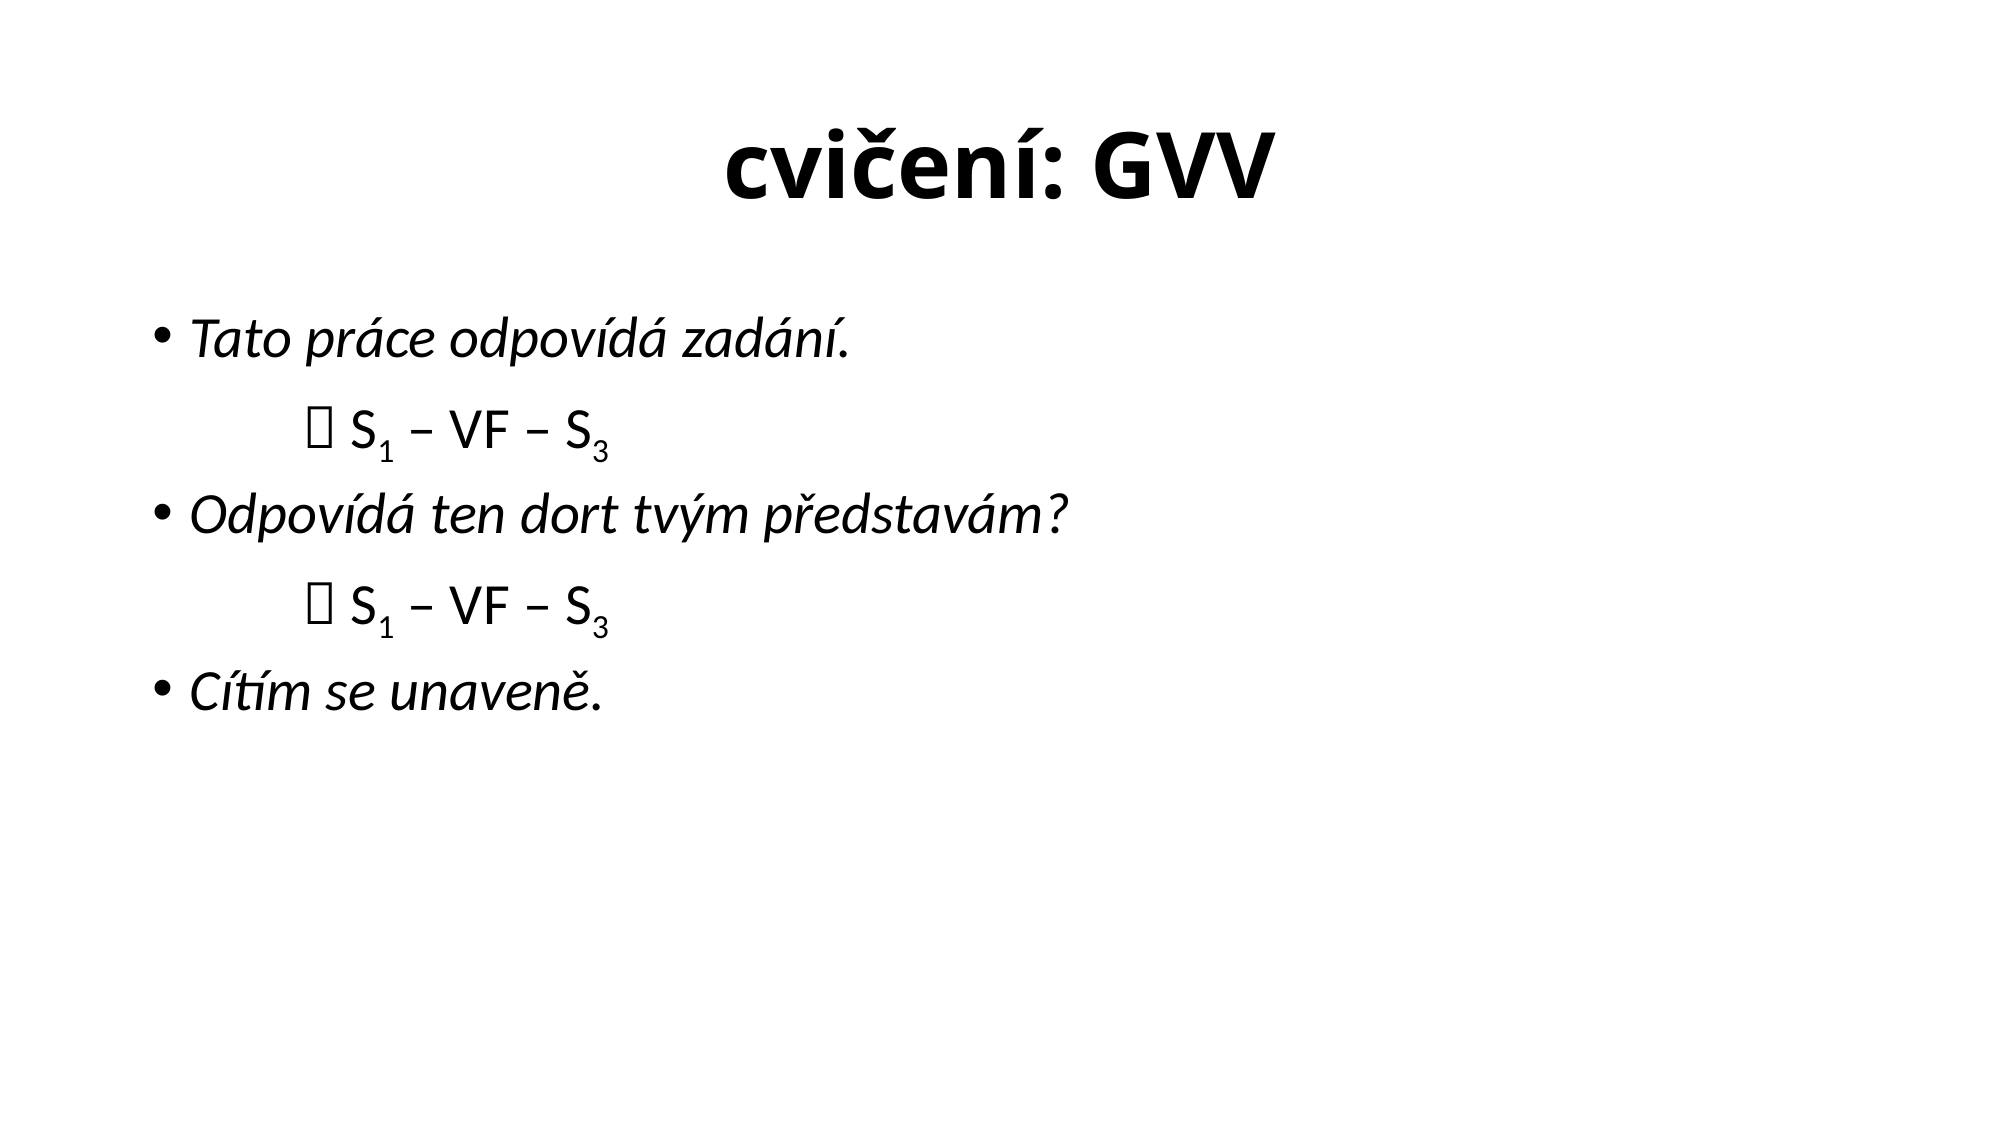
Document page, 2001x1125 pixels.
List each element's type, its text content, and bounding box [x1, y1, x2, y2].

list Tato práce odpovídá zadání.  S1 – VF – S3 Odpovídá ten dort tvým představám?  S1 – VF – S3 Cítím se unaveně. [137, 299, 1863, 1014]
title cvičení: GVV [137, 59, 1863, 278]
